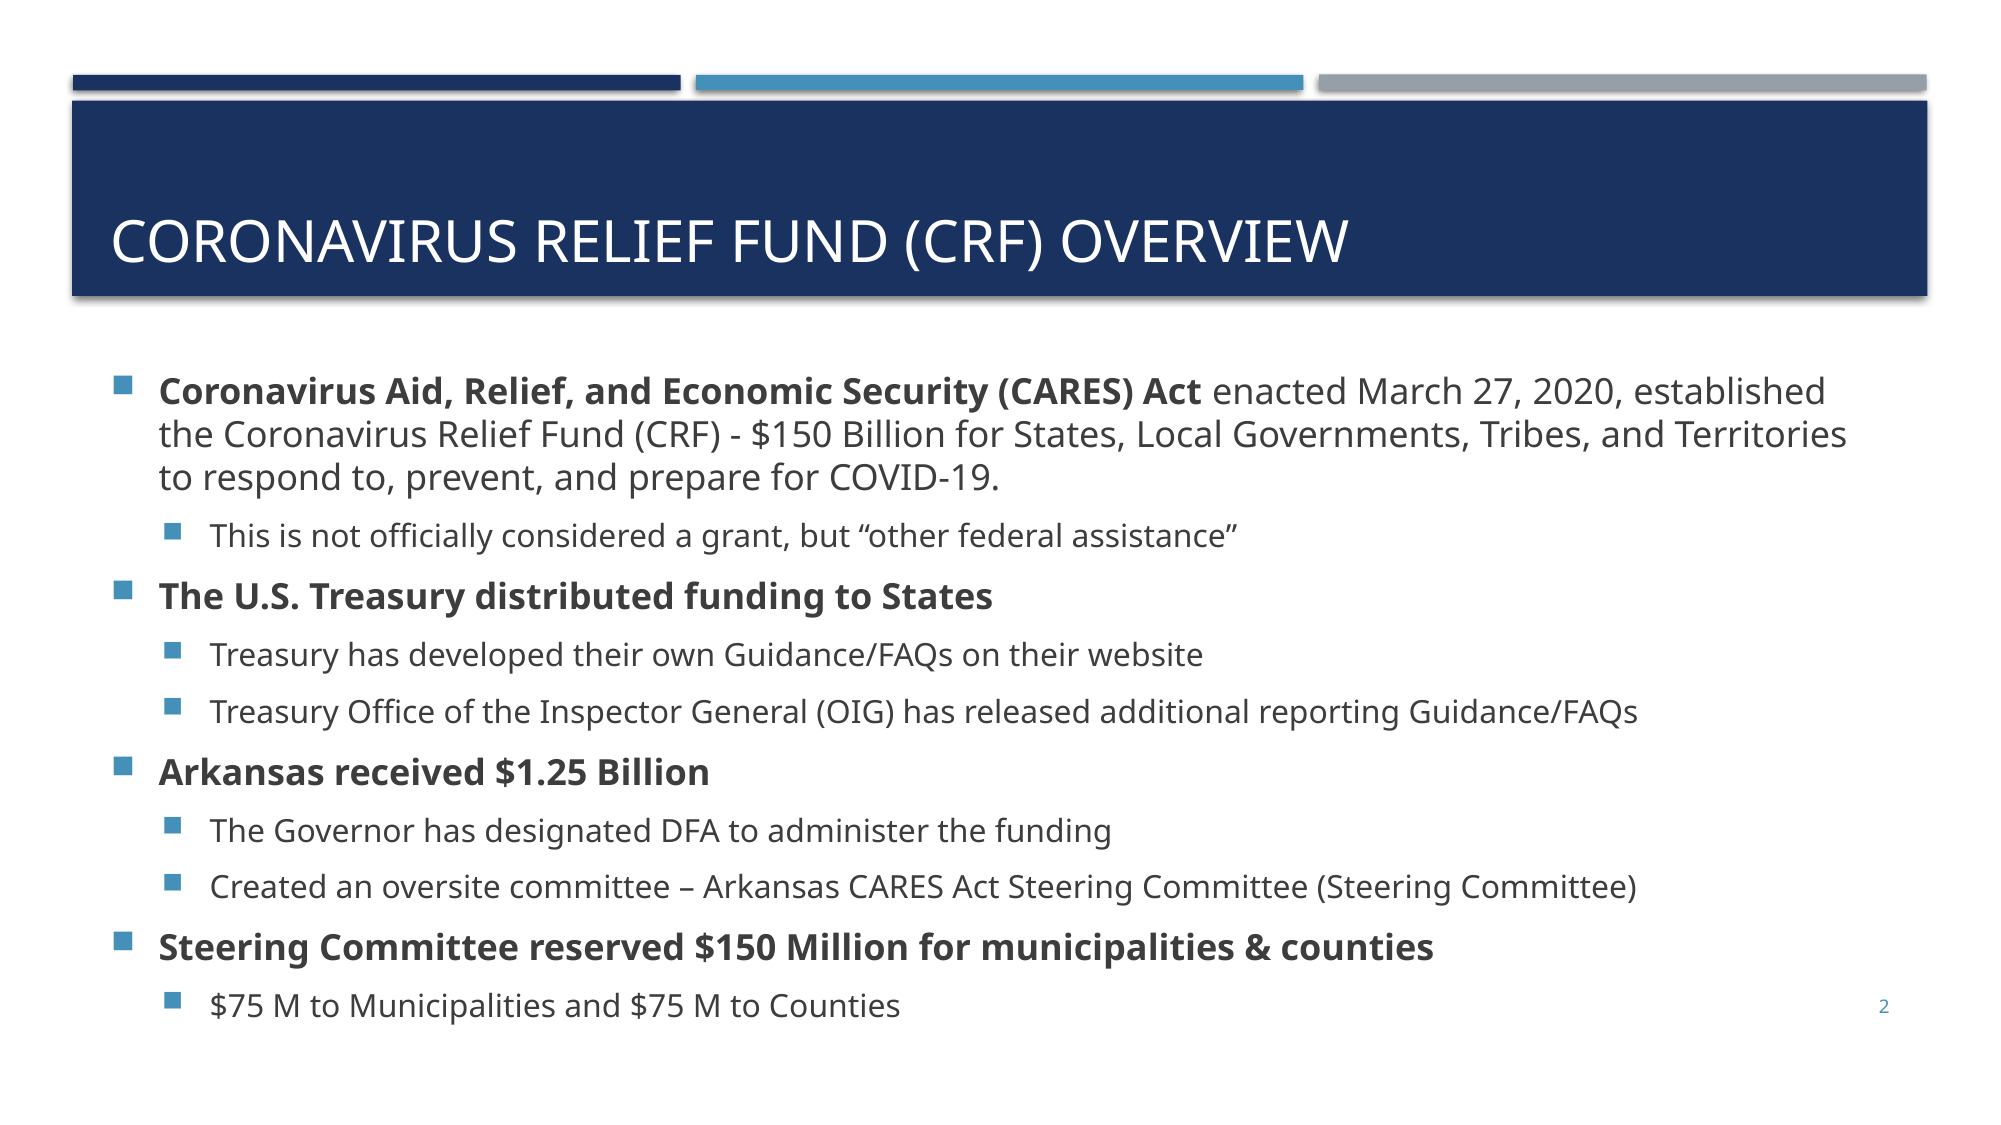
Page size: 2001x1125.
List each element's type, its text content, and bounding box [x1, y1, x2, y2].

title Coronavirus Relief Fund (CRF) oVERVIEW [95, 115, 1905, 282]
list Coronavirus Aid, Relief, and Economic Security (CARES) Act enacted March 27, 2020, established the Coronavirus Relief Fund (CRF) - $150 Billion for States, Local Governments, Tribes, and Territories to respond to, prevent, and prepare for COVID-19. This is not officially considered a grant, but “other federal assistance” The U.S. Treasury distributed funding to States Treasury has developed their own Guidance/FAQs on their website Treasury Office of the Inspector General (OIG) has released additional reporting Guidance/FAQs Arkansas received $1.25 Billion The Governor has designated DFA to administer the funding Created an oversite committee – Arkansas CARES Act Steering Committee (Steering Committee) Steering Committee reserved $150 Million for municipalities & counties $75 M to Municipalities and $75 M to Counties [95, 357, 1905, 1035]
slide_number 2 [1732, 977, 1905, 1037]
